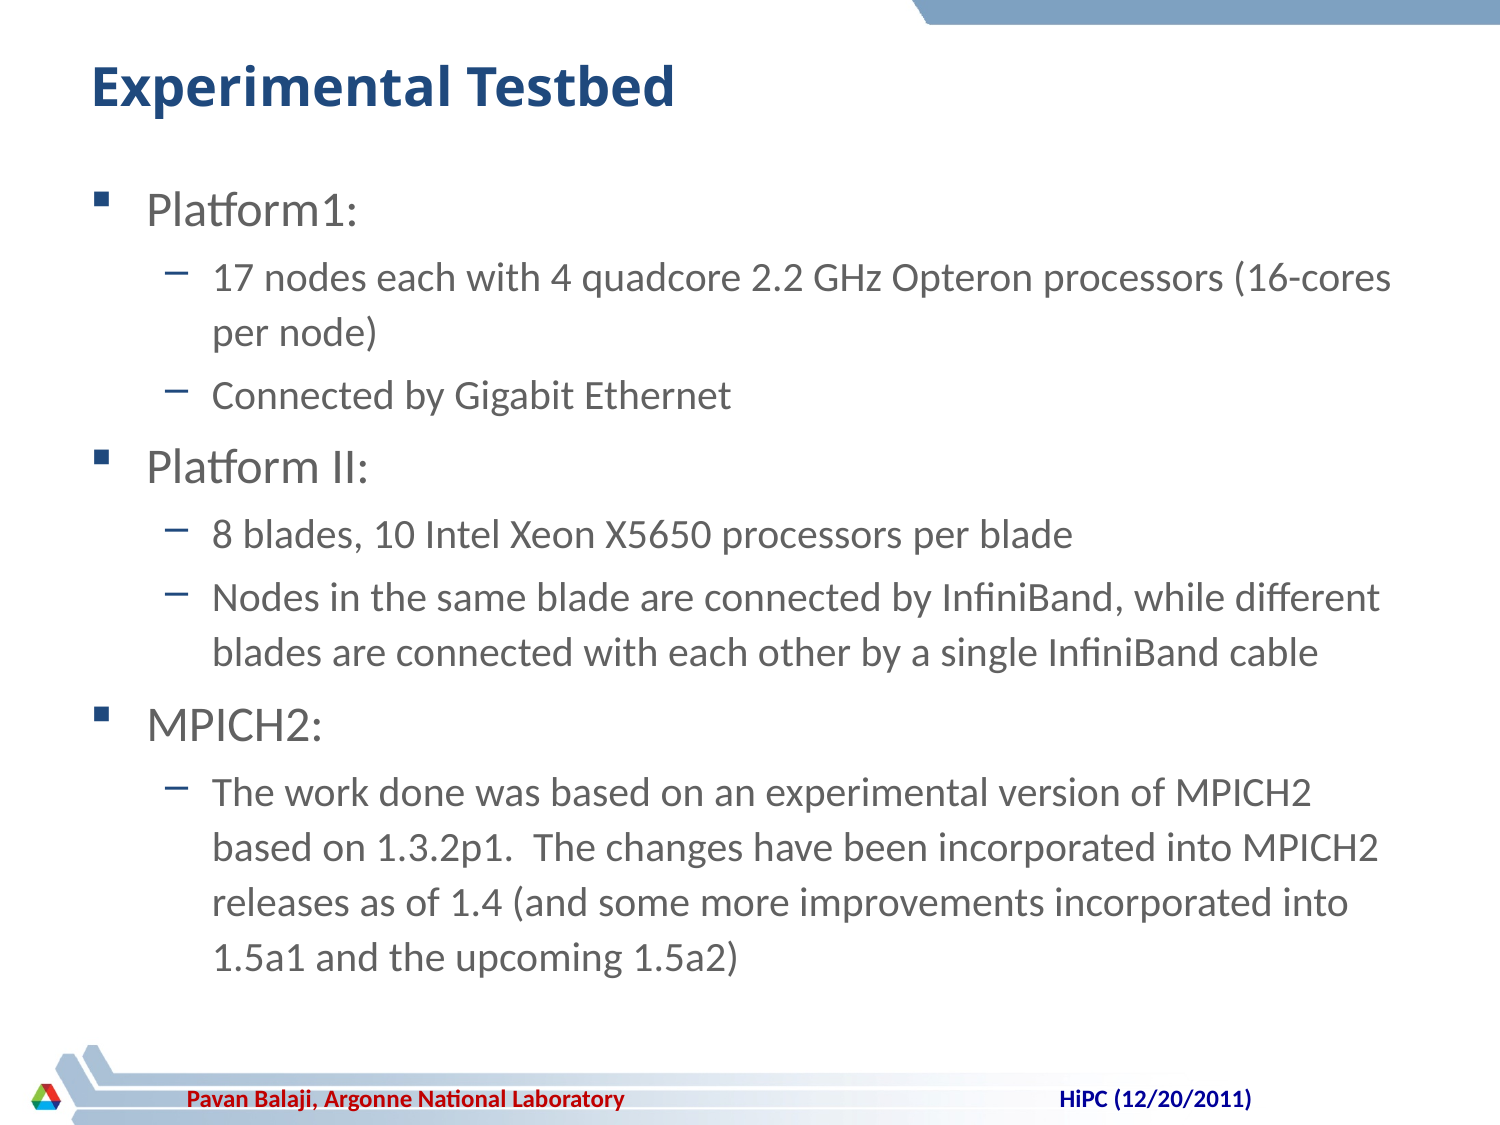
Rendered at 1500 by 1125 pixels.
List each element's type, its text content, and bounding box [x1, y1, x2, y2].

list Platform1: 17 nodes each with 4 quadcore 2.2 GHz Opteron processors (16-cores per node) Connected by Gigabit Ethernet Platform II: 8 blades, 10 Intel Xeon X5650 processors per blade Nodes in the same blade are connected by InfiniBand, while different blades are connected with each other by a single InfiniBand cable MPICH2: The work done was based on an experimental version of MPICH2 based on 1.3.2p1. The changes have been incorporated into MPICH2 releases as of 1.4 (and some more improvements incorporated into 1.5a1 and the upcoming 1.5a2) [74, 162, 1426, 1026]
footer HiPC (12/20/2011) [862, 1074, 1450, 1113]
picture [0, 1037, 1500, 1125]
title Experimental Testbed [74, 44, 1426, 162]
picture [0, 0, 1500, 26]
